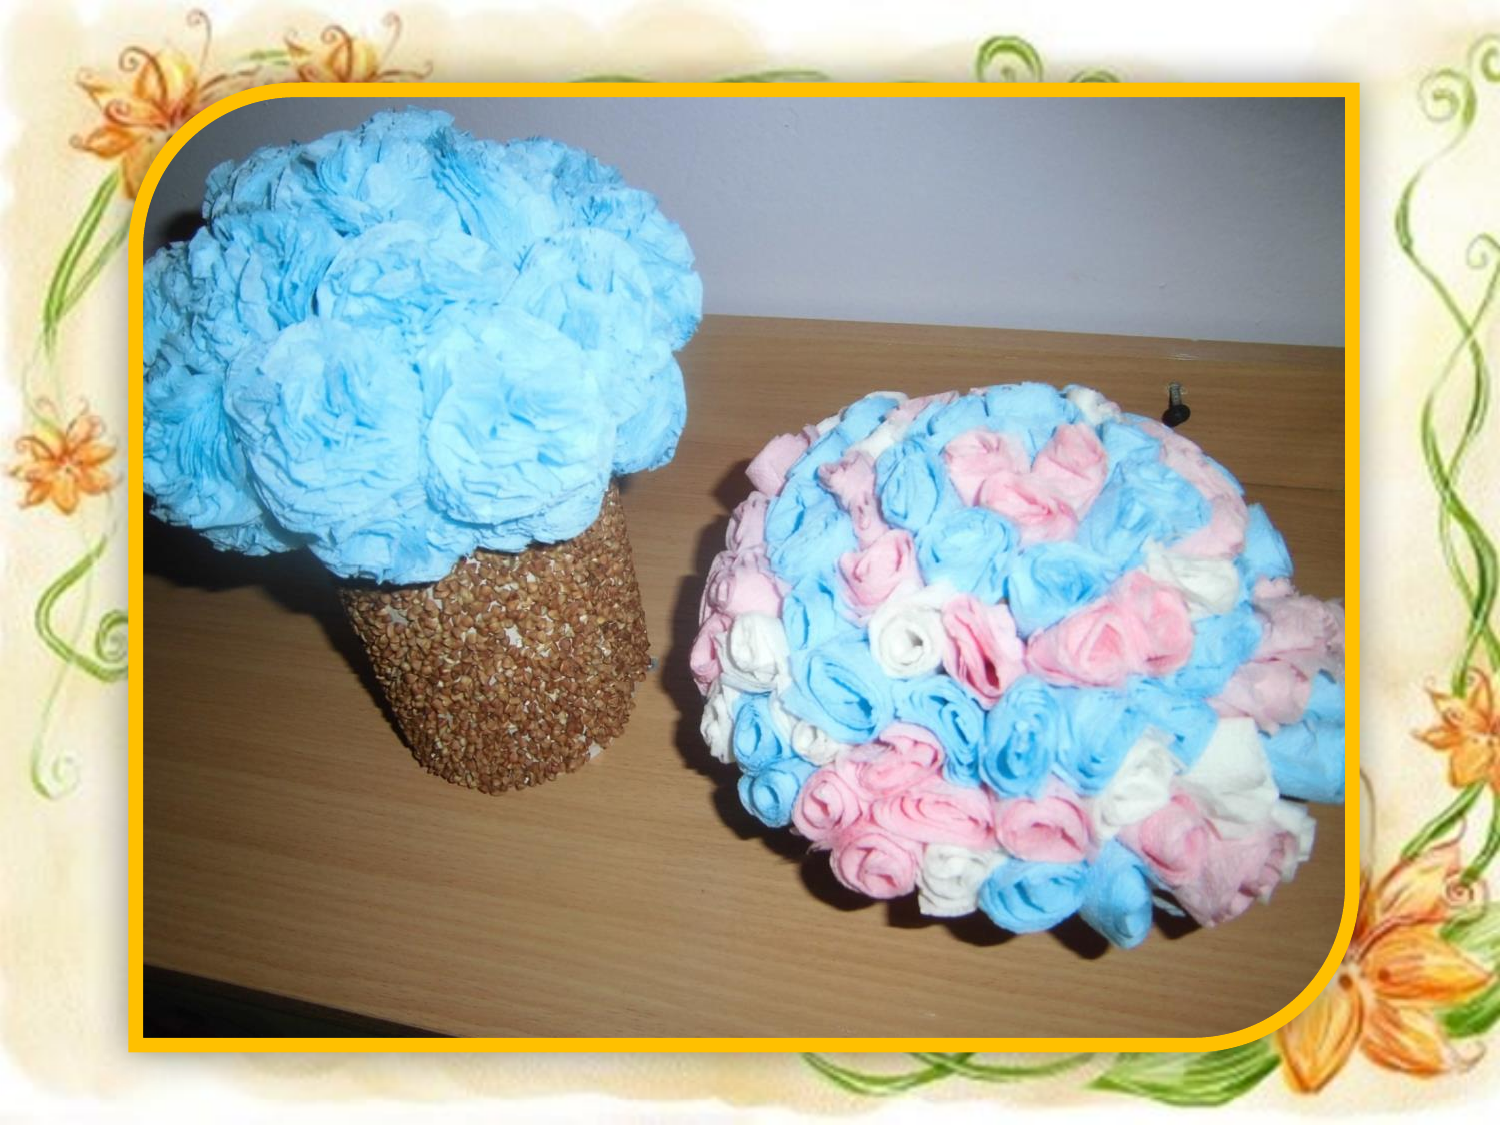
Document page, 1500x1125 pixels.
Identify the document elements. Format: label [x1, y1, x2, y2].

list [135, 89, 1353, 1046]
picture [0, 0, 1500, 1125]
